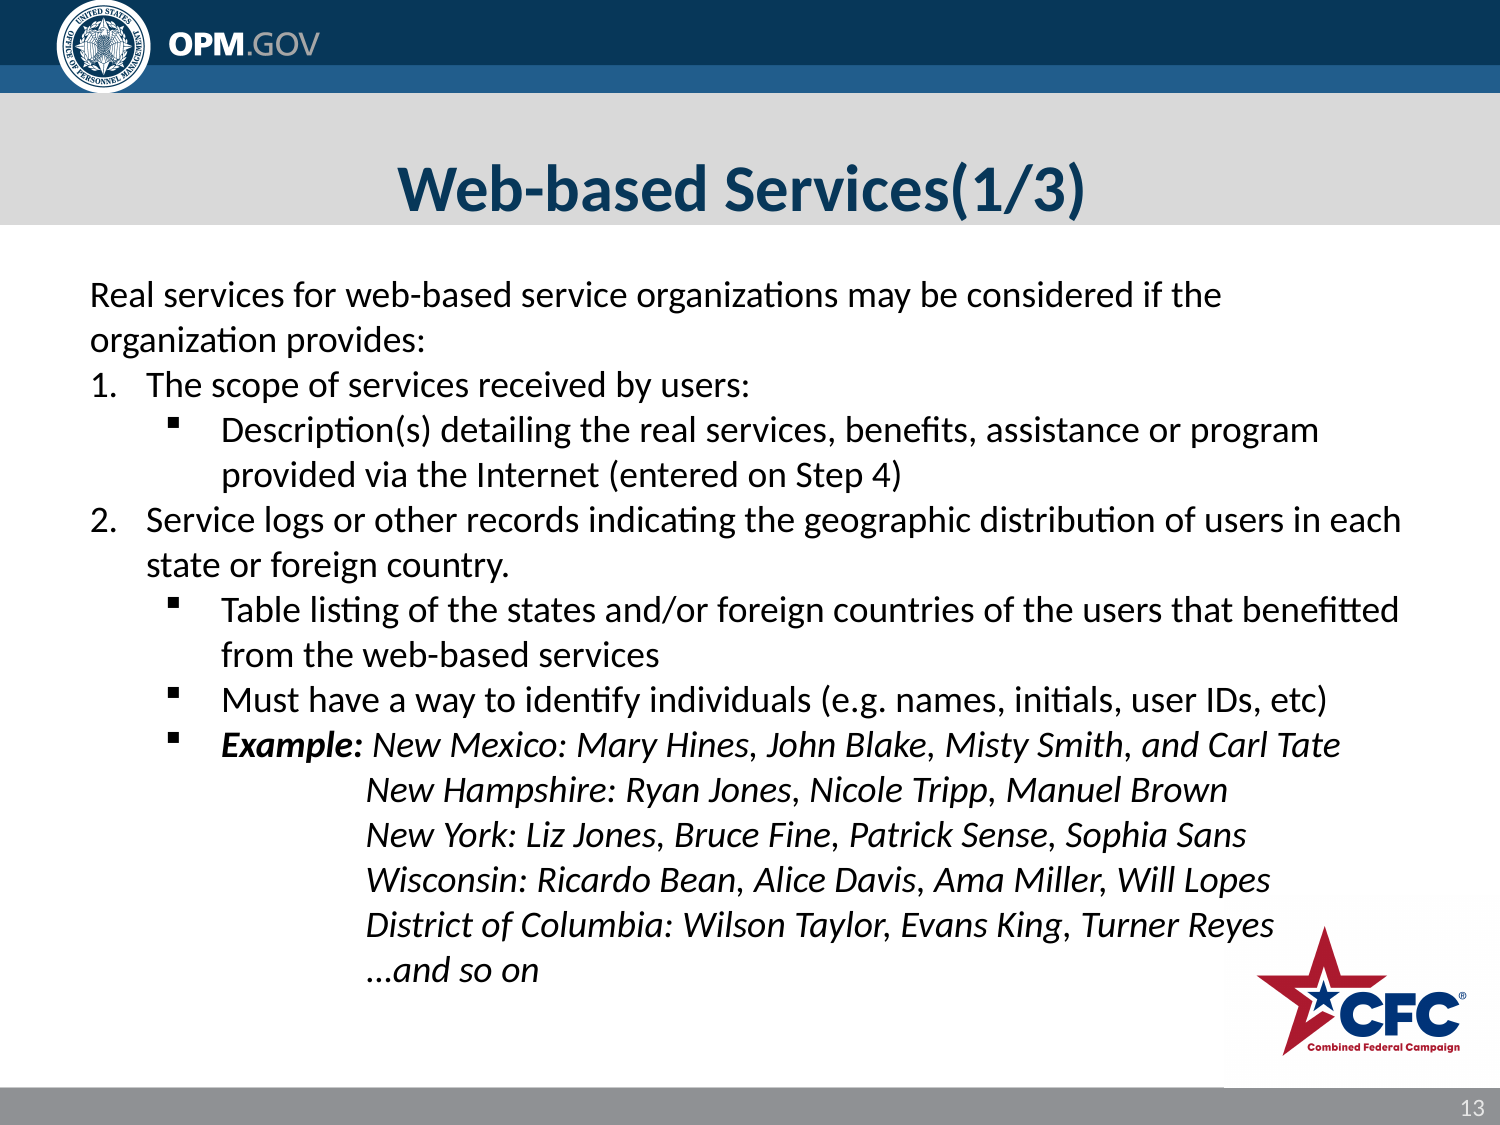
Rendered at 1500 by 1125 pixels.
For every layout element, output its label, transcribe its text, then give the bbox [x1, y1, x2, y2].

picture [0, 225, 1500, 1125]
text_box Real services for web-based service organizations may be considered if the organization provides: The scope of services received by users: Description(s) detailing the real services, benefits, assistance or program provided via the Internet (entered on Step 4) Service logs or other records indicating the geographic distribution of users in each state or foreign country. Table listing of the states and/or foreign countries of the users that benefitted from the web-based services Must have a way to identify individuals (e.g. names, initials, user IDs, etc) Example: New Mexico: Mary Hines, John Blake, Misty Smith, and Carl Tate New Hampshire: Ryan Jones, Nicole Tripp, Manuel Brown New York: Liz Jones, Bruce Fine, Patrick Sense, Sophia Sans Wisconsin: Ricardo Bean, Alice Davis, Ama Miller, Will Lopes District of Columbia: Wilson Taylor, Evans King, Turner Reyes …and so on [74, 262, 1425, 998]
slide_number 13 [1350, 1087, 1500, 1125]
picture [0, 0, 1500, 93]
title Web-based Services(1/3) [0, 93, 1500, 225]
